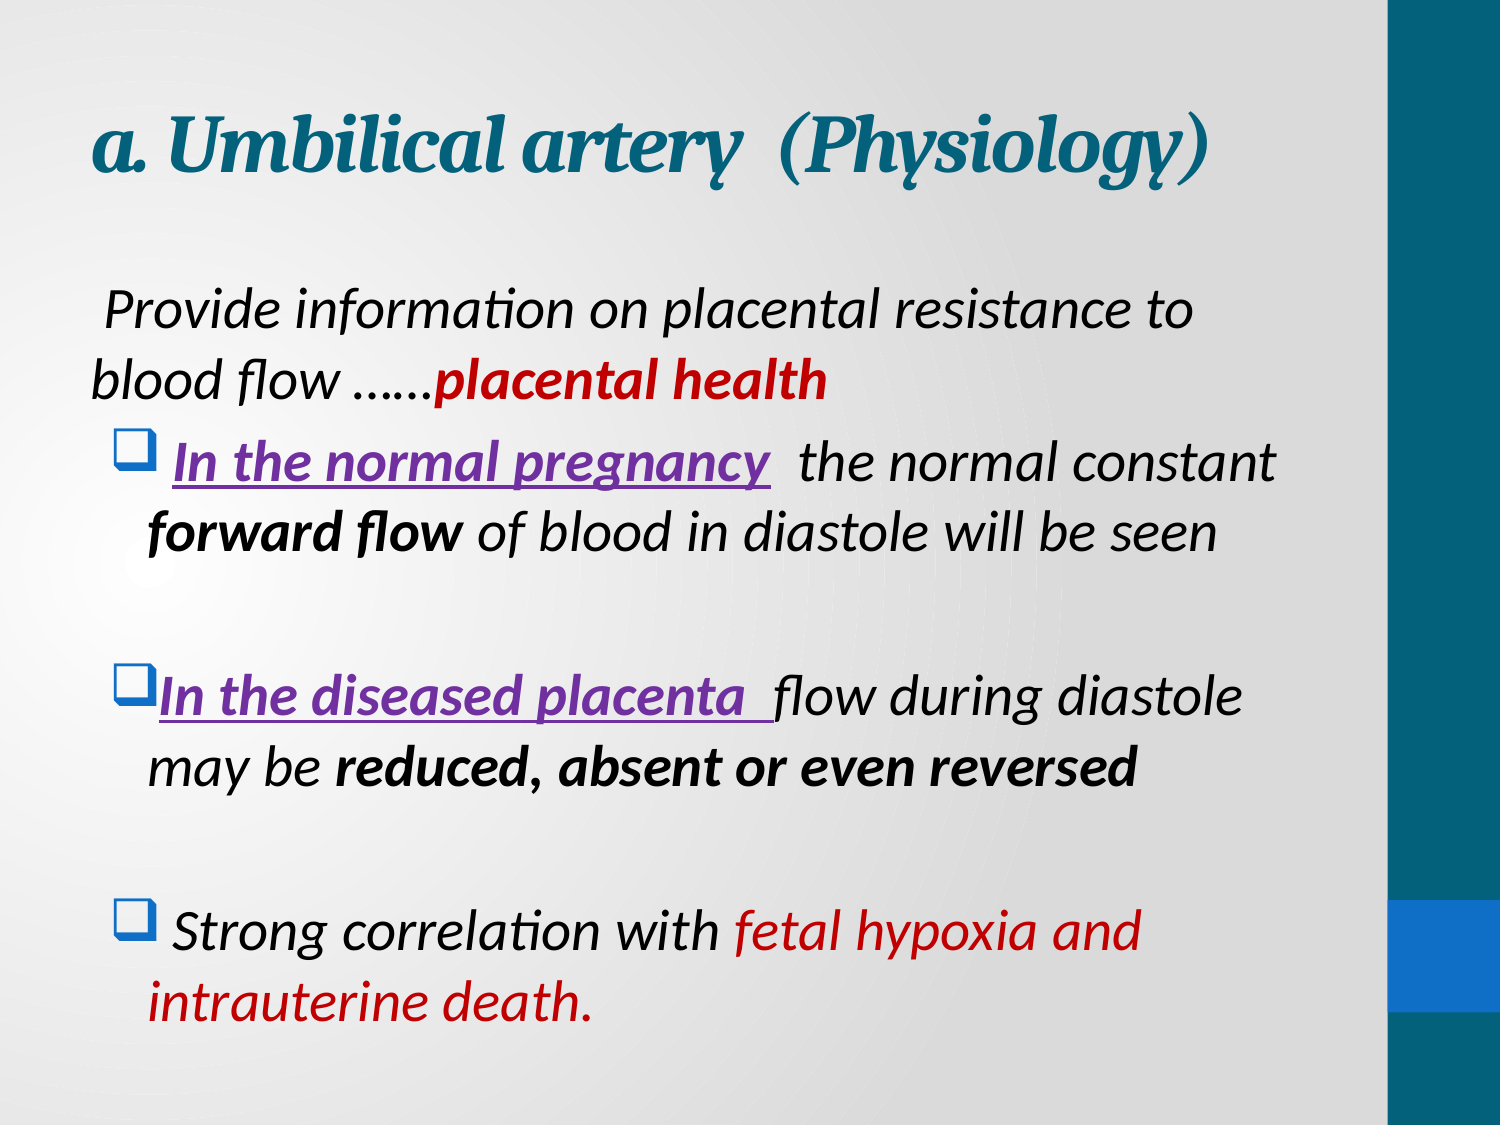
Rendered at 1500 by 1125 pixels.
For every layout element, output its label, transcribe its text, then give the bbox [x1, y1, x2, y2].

list Provide information on placental resistance to blood flow ……placental health In the normal pregnancy the normal constant forward flow of blood in diastole will be seen In the diseased placenta flow during diastole may be reduced, absent or even reversed Strong correlation with fetal hypoxia and intrauterine death. [75, 262, 1325, 1050]
title a. Umbilical artery (Physiology) [75, 45, 1325, 233]
